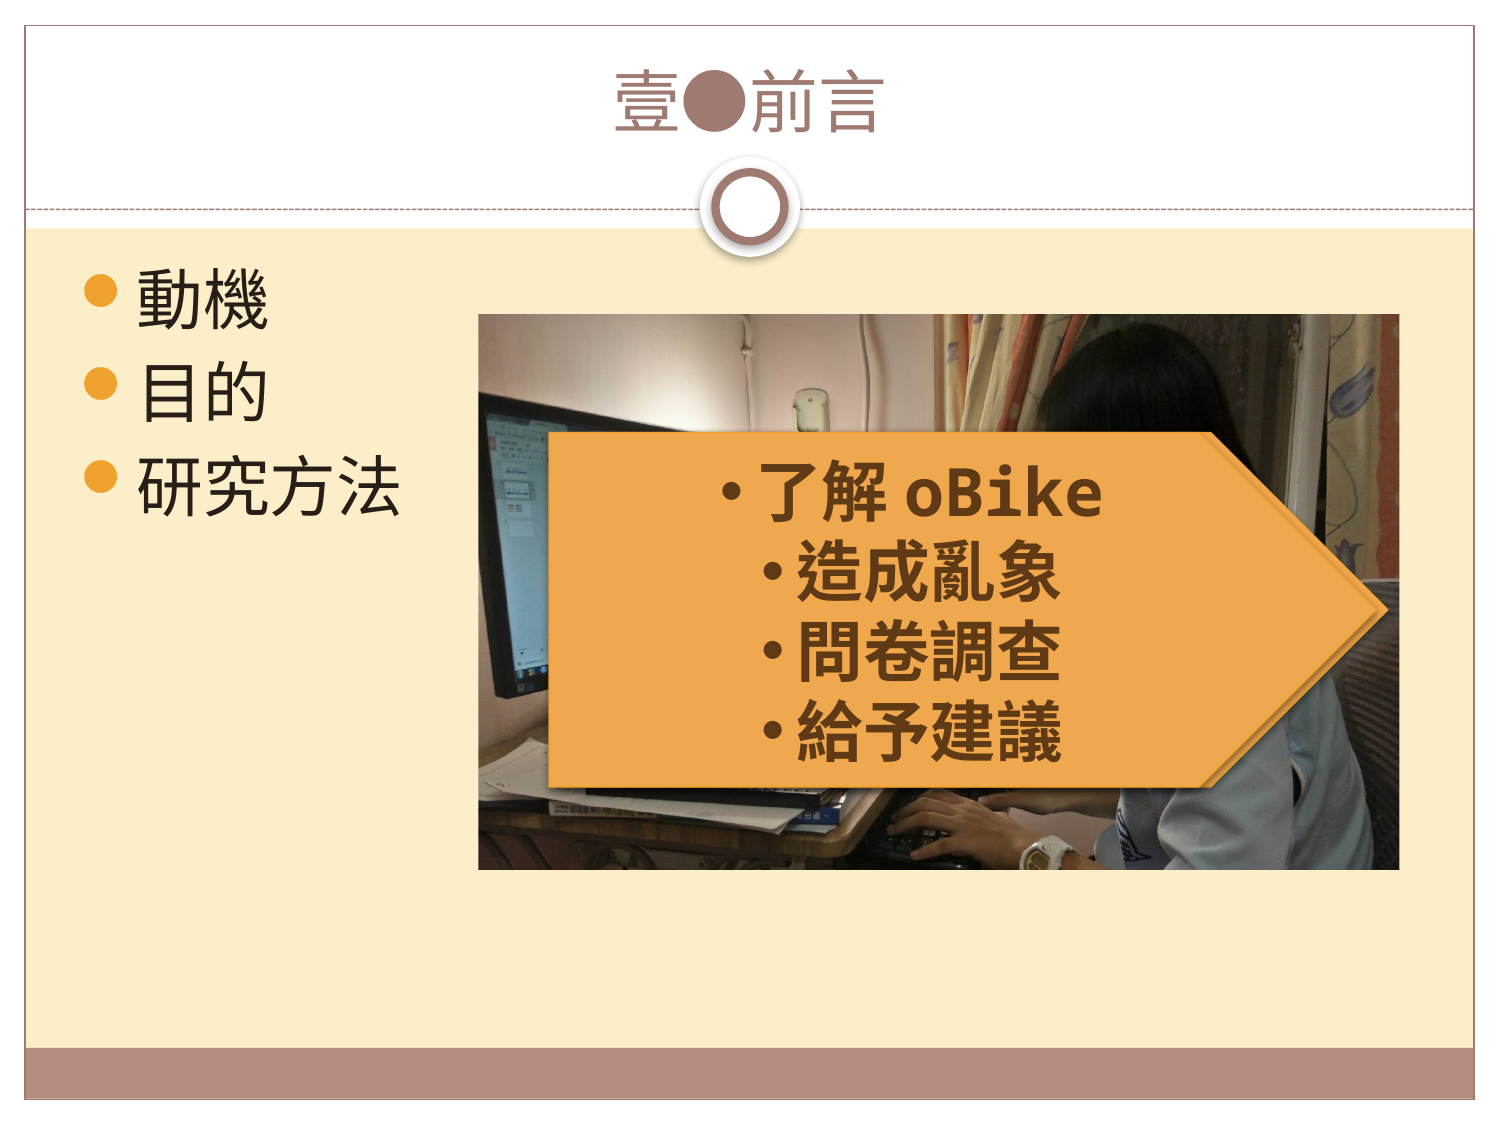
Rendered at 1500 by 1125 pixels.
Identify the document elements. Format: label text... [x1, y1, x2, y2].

list 動機 目的 研究方法 [64, 250, 1459, 1000]
title 壹●前言 [49, 0, 1450, 149]
picture [477, 314, 1400, 870]
